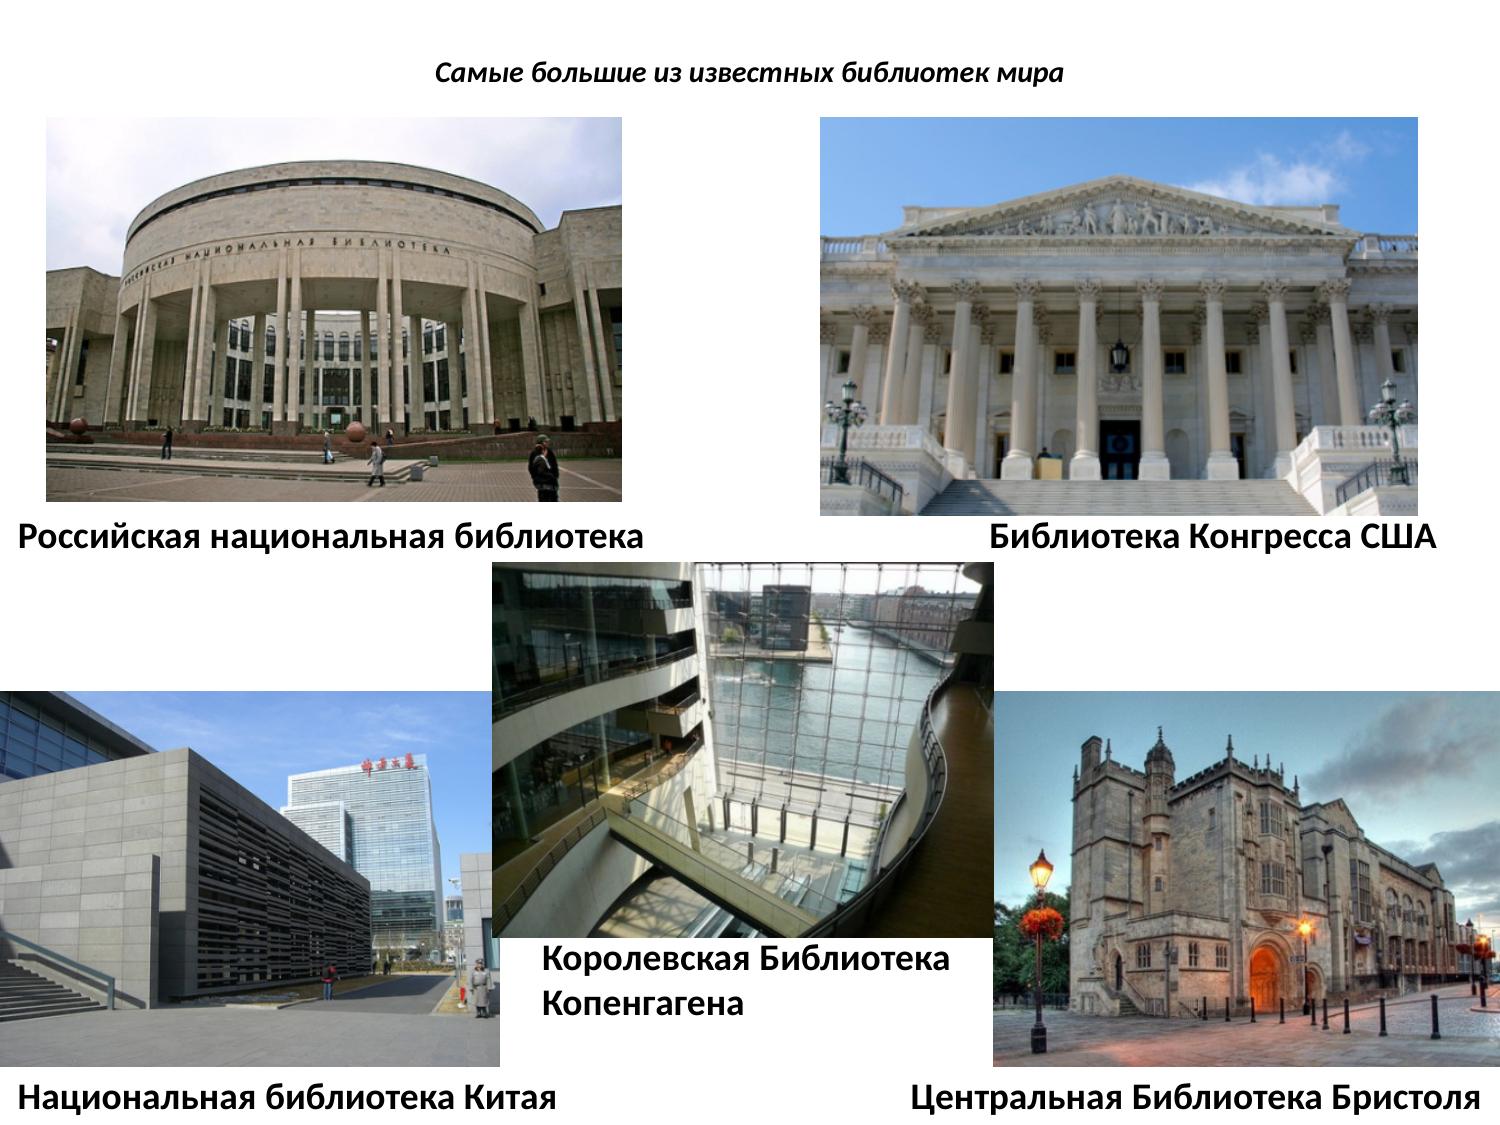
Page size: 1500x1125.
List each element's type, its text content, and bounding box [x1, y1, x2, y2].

text_box Центральная Библиотека Бристоля [895, 1064, 1498, 1125]
text_box Королевская Библиотека Копенгагена [527, 947, 987, 1031]
picture [0, 562, 1500, 1067]
picture [820, 116, 1419, 516]
text_box Российская национальная библиотека [3, 503, 661, 564]
text_box Библиотека Конгресса США [974, 503, 1453, 564]
picture [46, 116, 623, 502]
title Самые большие из известных библиотек мира [0, 45, 1500, 141]
text_box Национальная библиотека Китая [3, 1064, 573, 1125]
